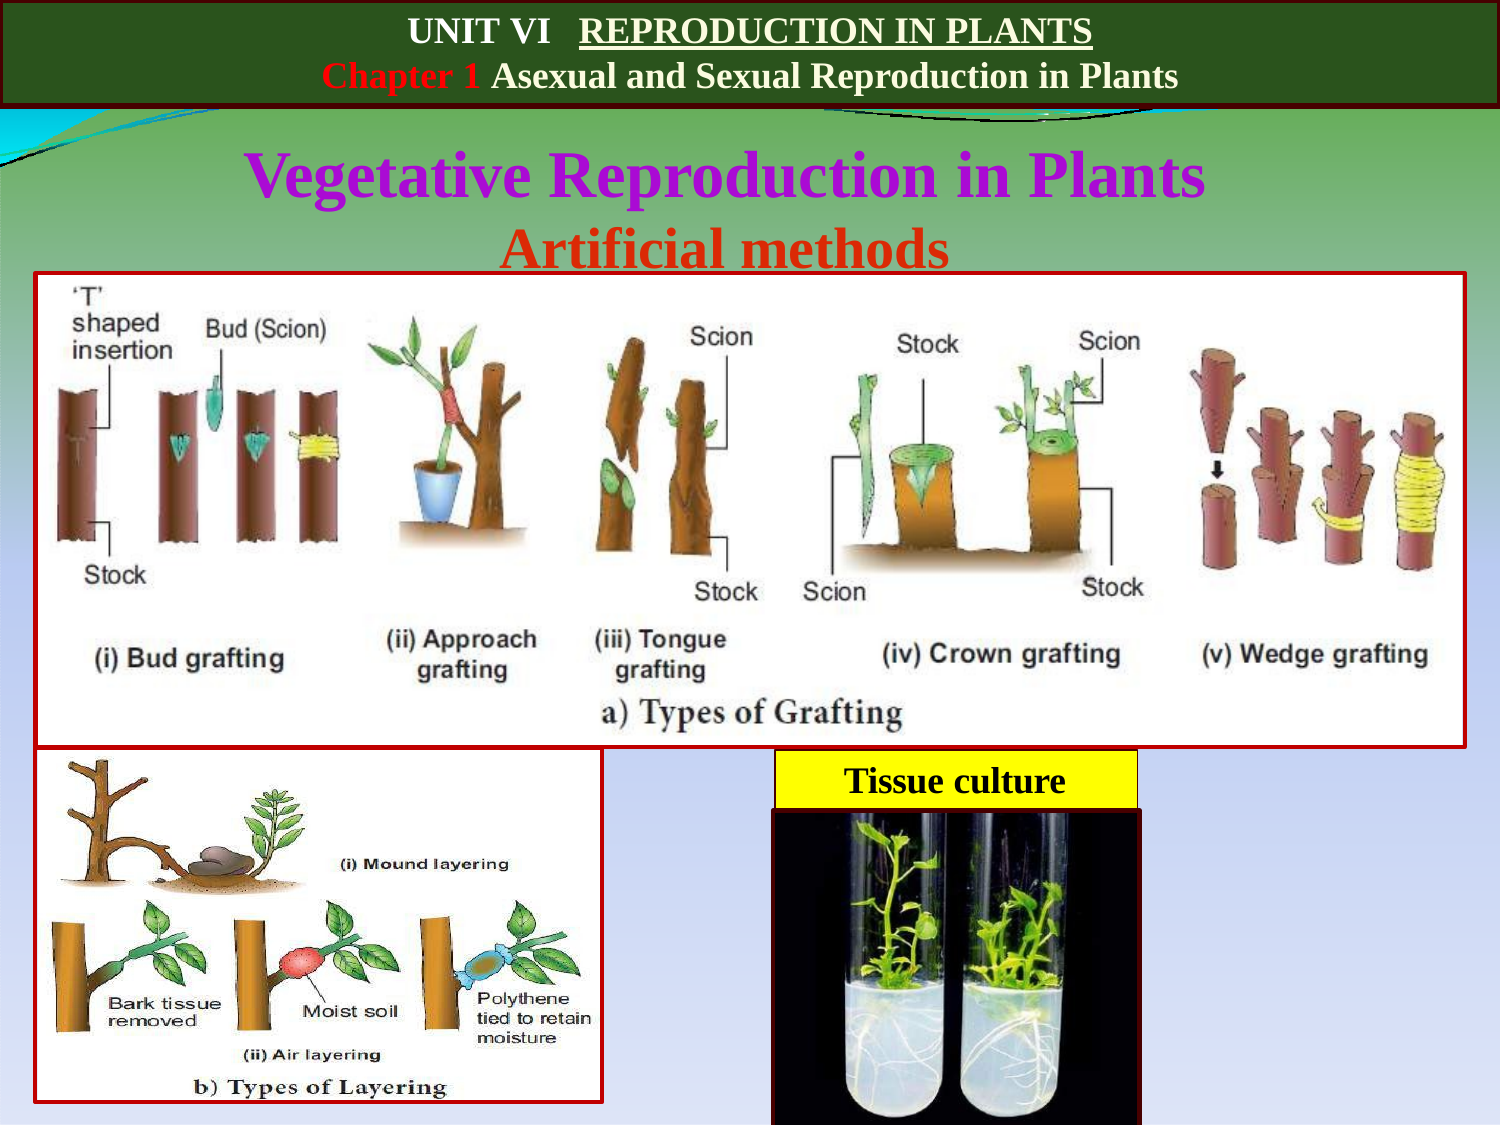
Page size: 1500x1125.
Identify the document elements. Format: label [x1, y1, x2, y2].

text_box [33, 270, 1467, 1105]
text_box [770, 808, 1142, 1125]
text_box [0, 0, 1500, 1125]
